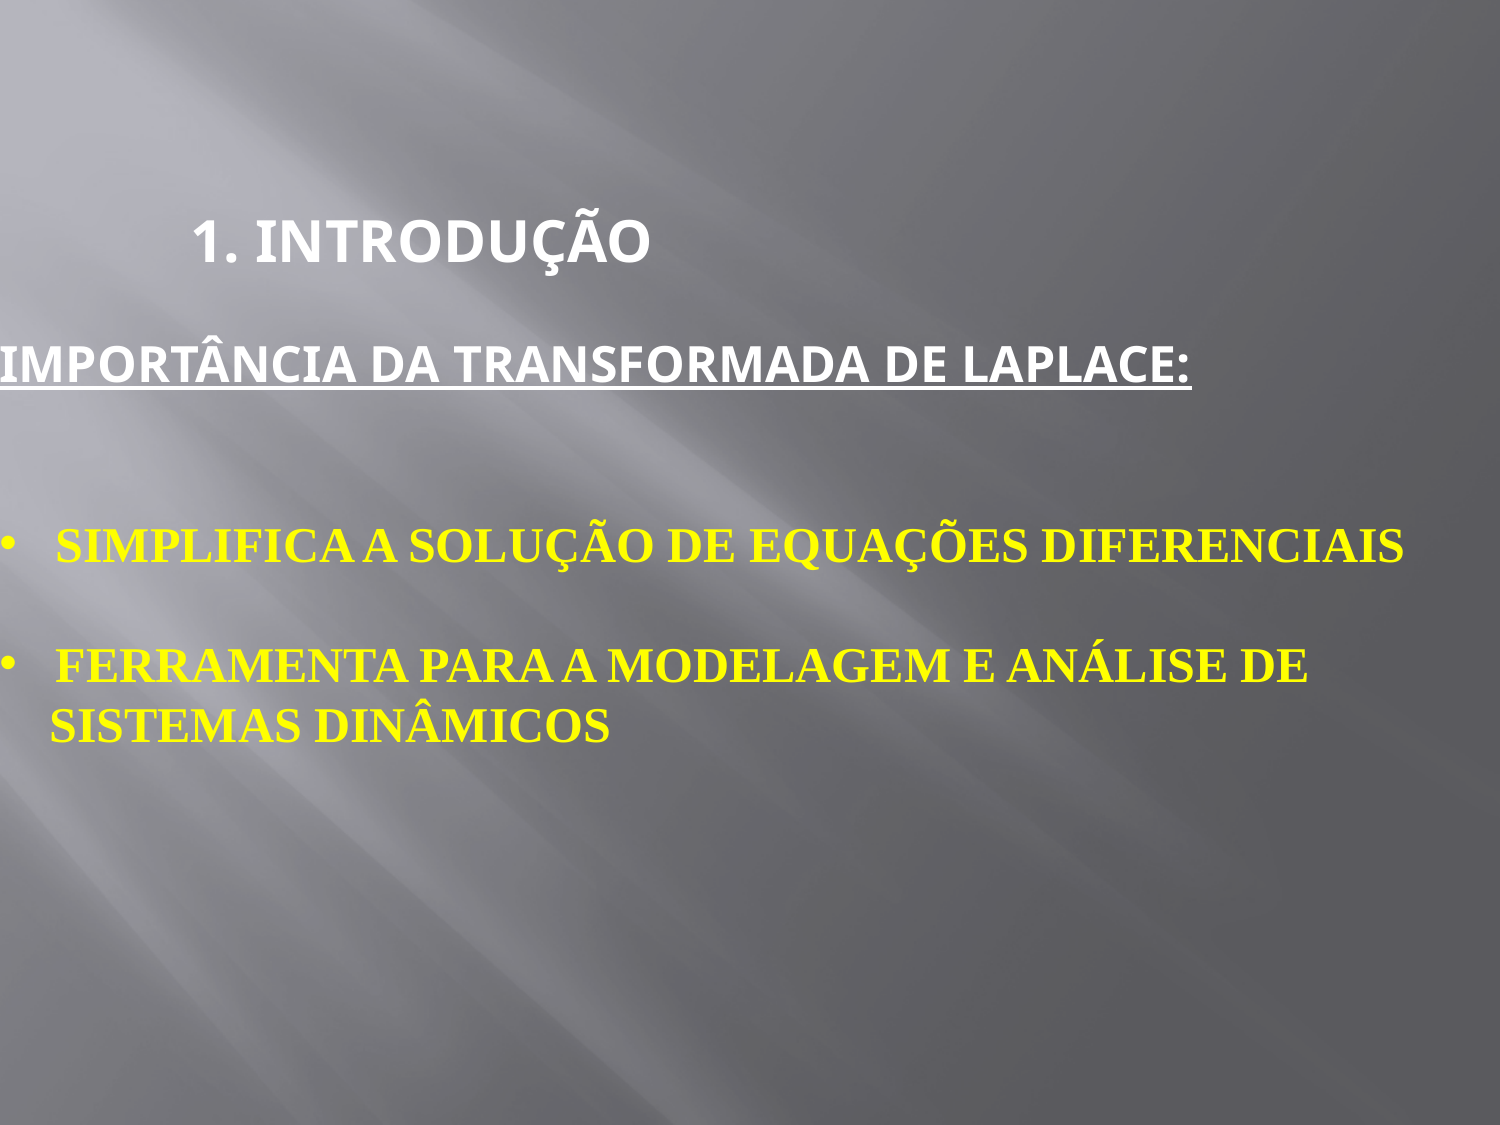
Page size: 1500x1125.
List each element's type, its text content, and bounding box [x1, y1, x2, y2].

text_box IMPORTÂNCIA DA TRANSFORMADA DE LAPLACE: SIMPLIFICA A SOLUÇÃO DE EQUAÇÕES DIFERENCIAIS FERRAMENTA PARA A MODELAGEM E ANÁLISE DE SISTEMAS DINÂMICOS [0, 324, 1421, 760]
text_box 1. INTRODUÇÃO [175, 196, 668, 281]
